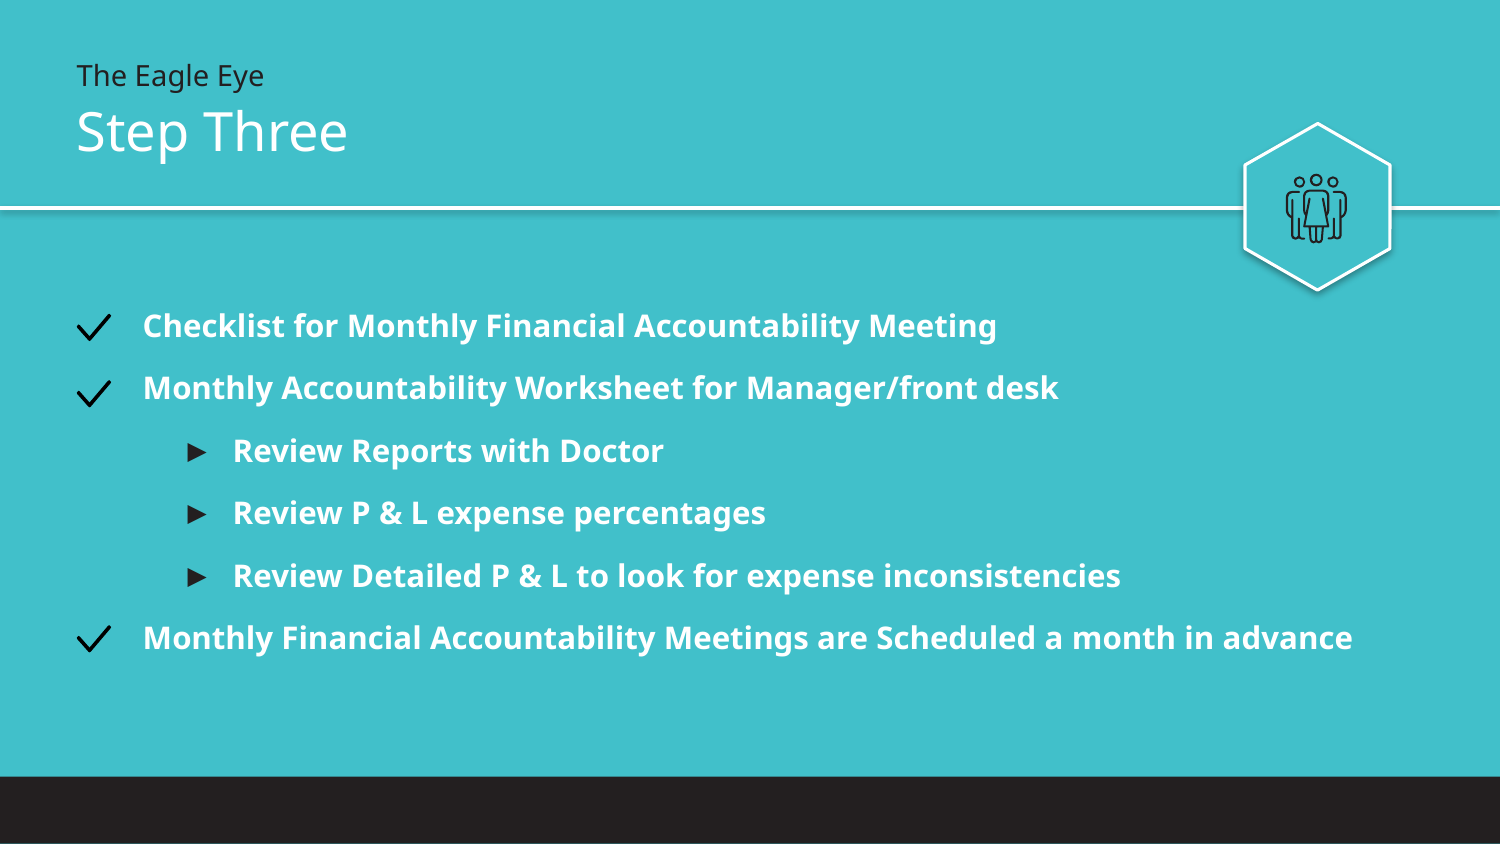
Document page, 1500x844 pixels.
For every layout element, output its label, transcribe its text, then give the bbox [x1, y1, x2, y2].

text_box [0, 775, 1500, 844]
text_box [1233, 131, 1402, 282]
list The Eagle Eye [61, 49, 1151, 89]
list Checklist for Monthly Financial Accountability Meeting Monthly Accountability Worksheet for Manager/front desk Review Reports with Doctor Review P & L expense percentages Review Detailed P & L to look for expense inconsistencies Monthly Financial Accountability Meetings are Scheduled a month in advance [127, 298, 1379, 718]
text_box [77, 626, 110, 652]
title Step Three [61, 89, 1151, 170]
text_box [77, 381, 110, 407]
text_box [77, 315, 110, 340]
